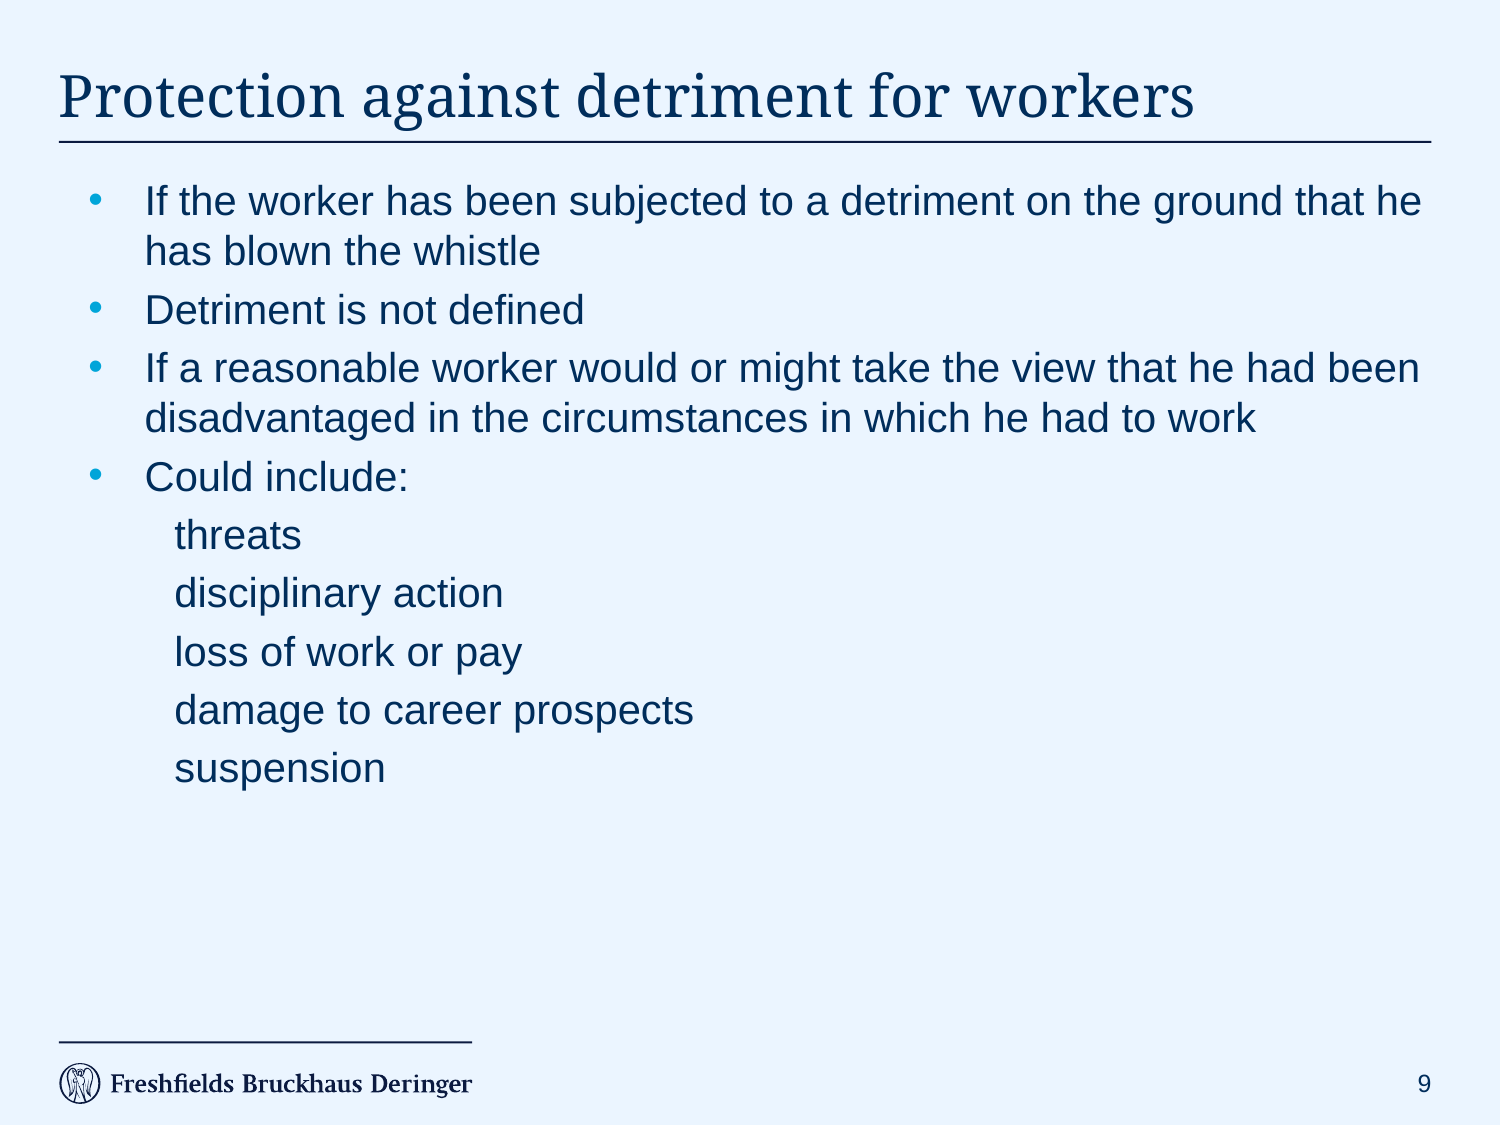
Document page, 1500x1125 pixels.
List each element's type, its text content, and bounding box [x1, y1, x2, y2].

title Protection against detriment for workers [58, 58, 1432, 154]
list If the worker has been subjected to a detriment on the ground that he has blown the whistle Detriment is not defined If a reasonable worker would or might take the view that he had been disadvantaged in the circumstances in which he had to work Could include: threats disciplinary action loss of work or pay damage to career prospects suspension [58, 174, 1432, 1024]
slide_number 9 [1077, 1056, 1432, 1098]
